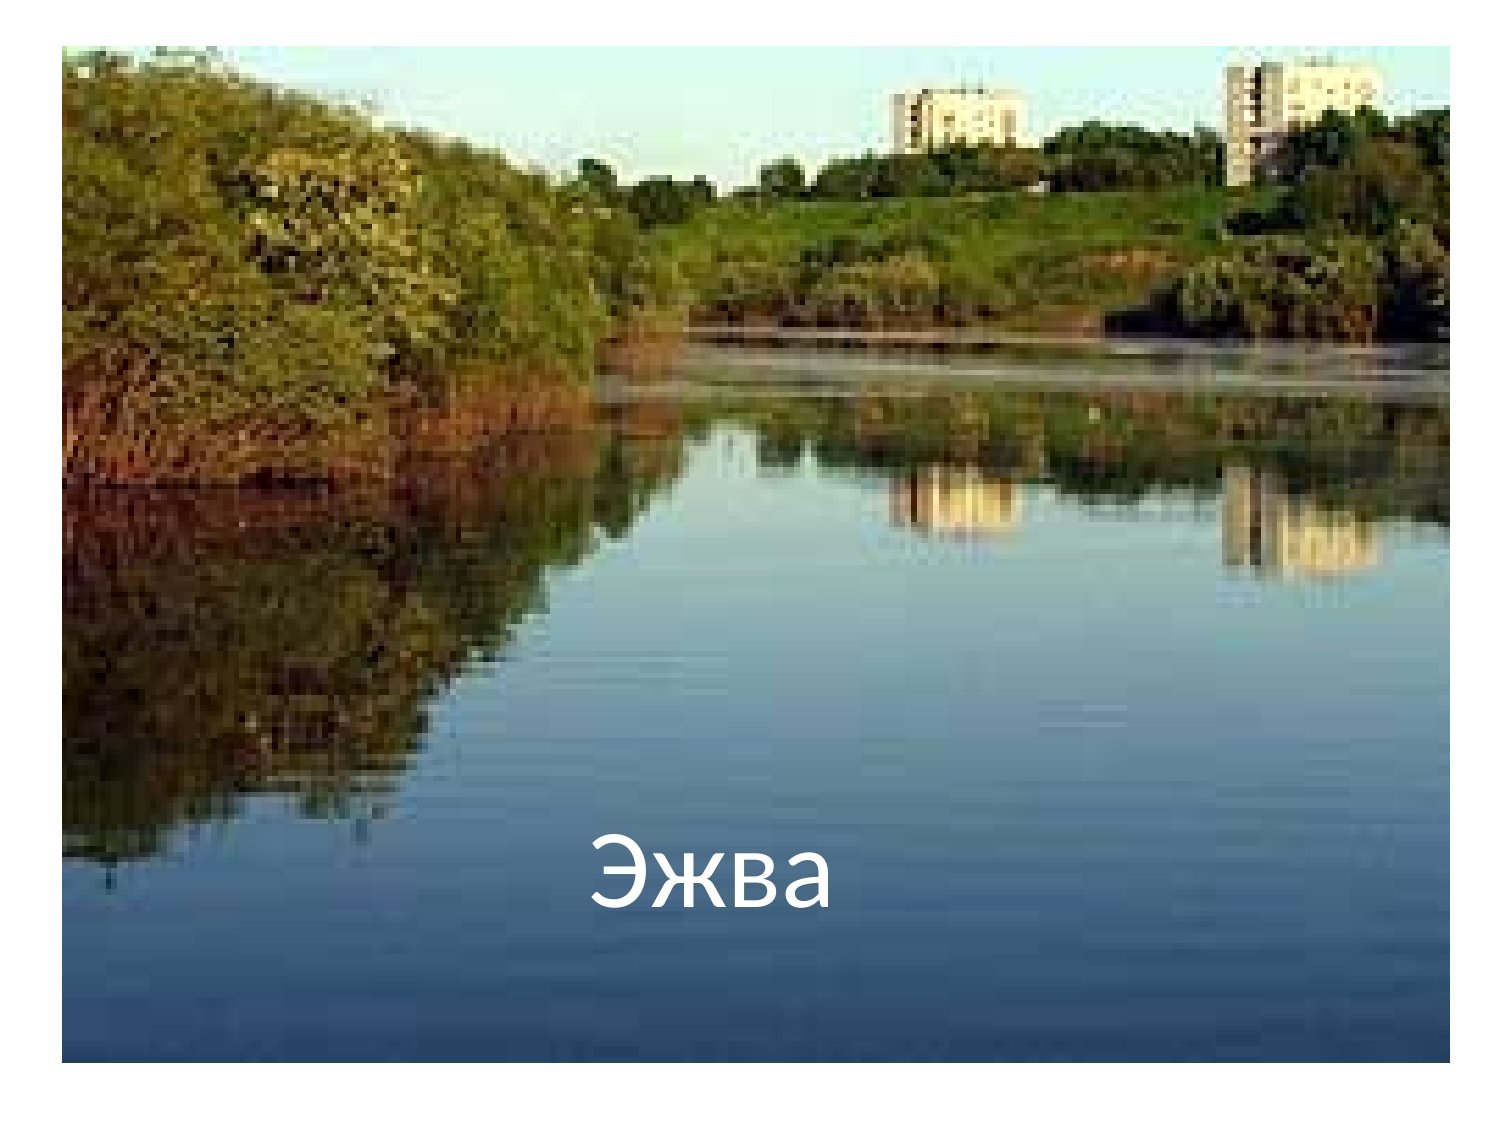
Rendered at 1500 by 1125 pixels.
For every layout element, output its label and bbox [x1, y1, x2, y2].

list [62, 46, 1451, 1063]
